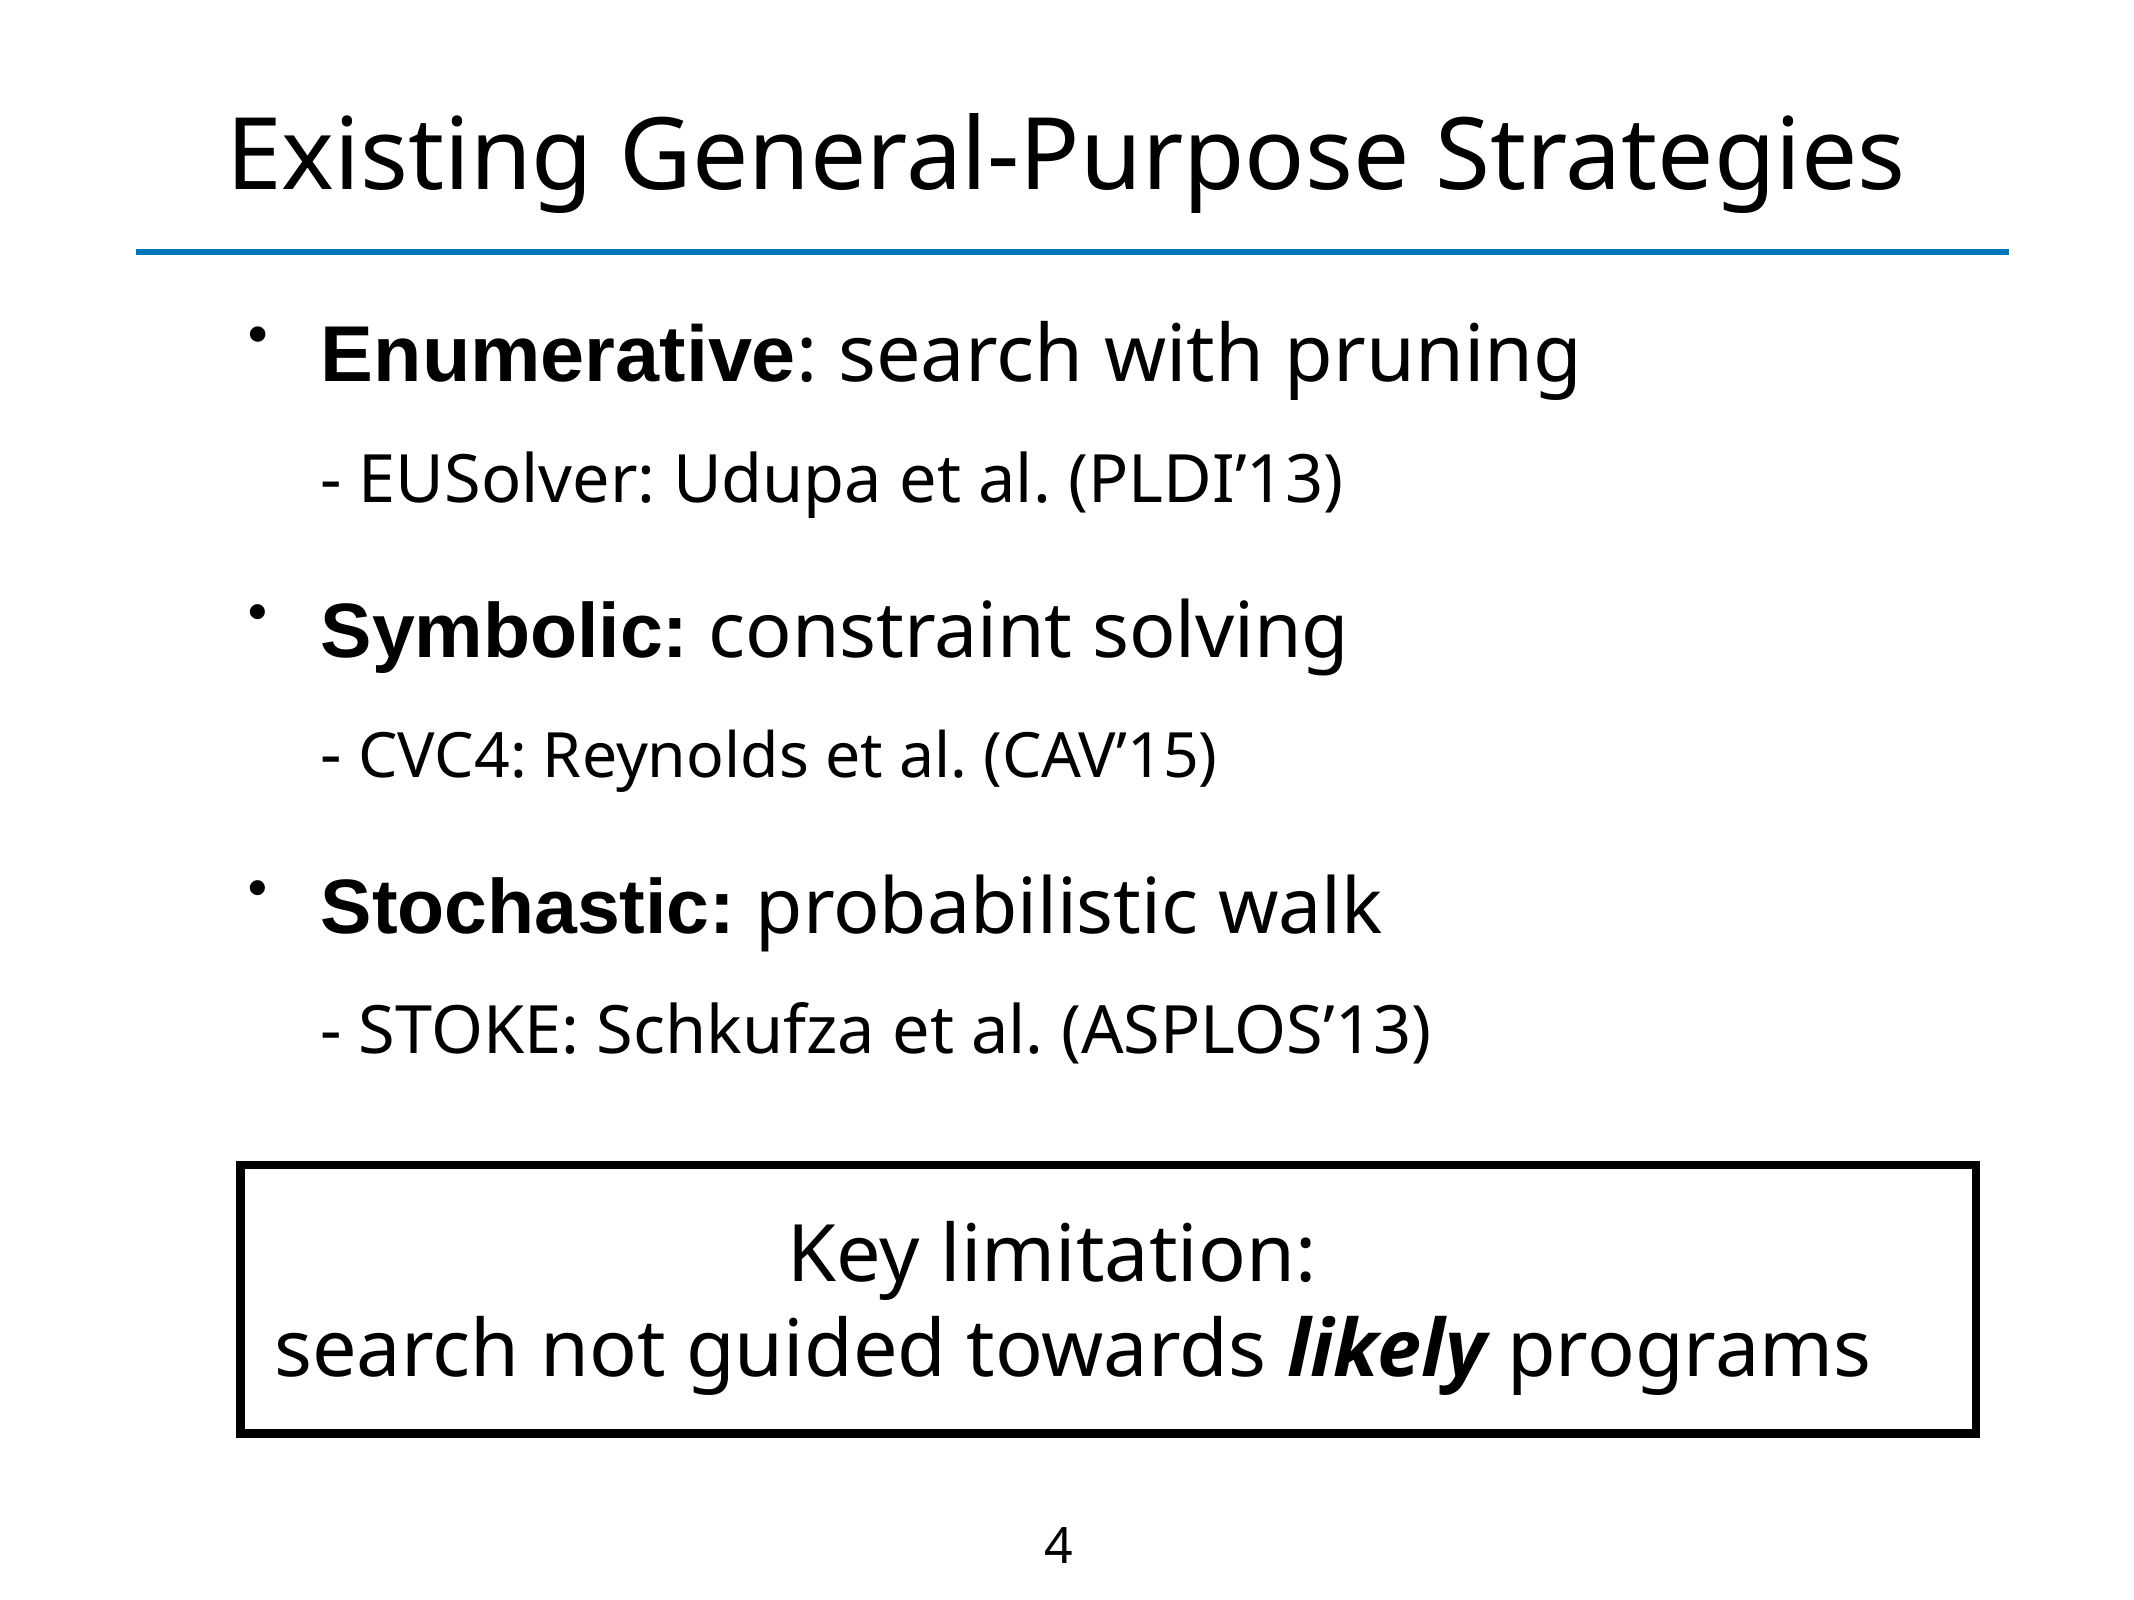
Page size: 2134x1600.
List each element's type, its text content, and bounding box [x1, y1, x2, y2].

slide_number 4 [1035, 1504, 1084, 1583]
title Existing General-Purpose Strategies [155, 0, 1978, 328]
text_box [240, 1164, 1977, 1434]
list Enumerative: search with pruning - EUSolver: Udupa et al. (PLDI’13) Symbolic: constraint solving - CVC4: Reynolds et al. (CAV’15) Stochastic: probabilistic walk - STOKE: Schkufza et al. (ASPLOS’13) [239, 280, 2061, 1131]
